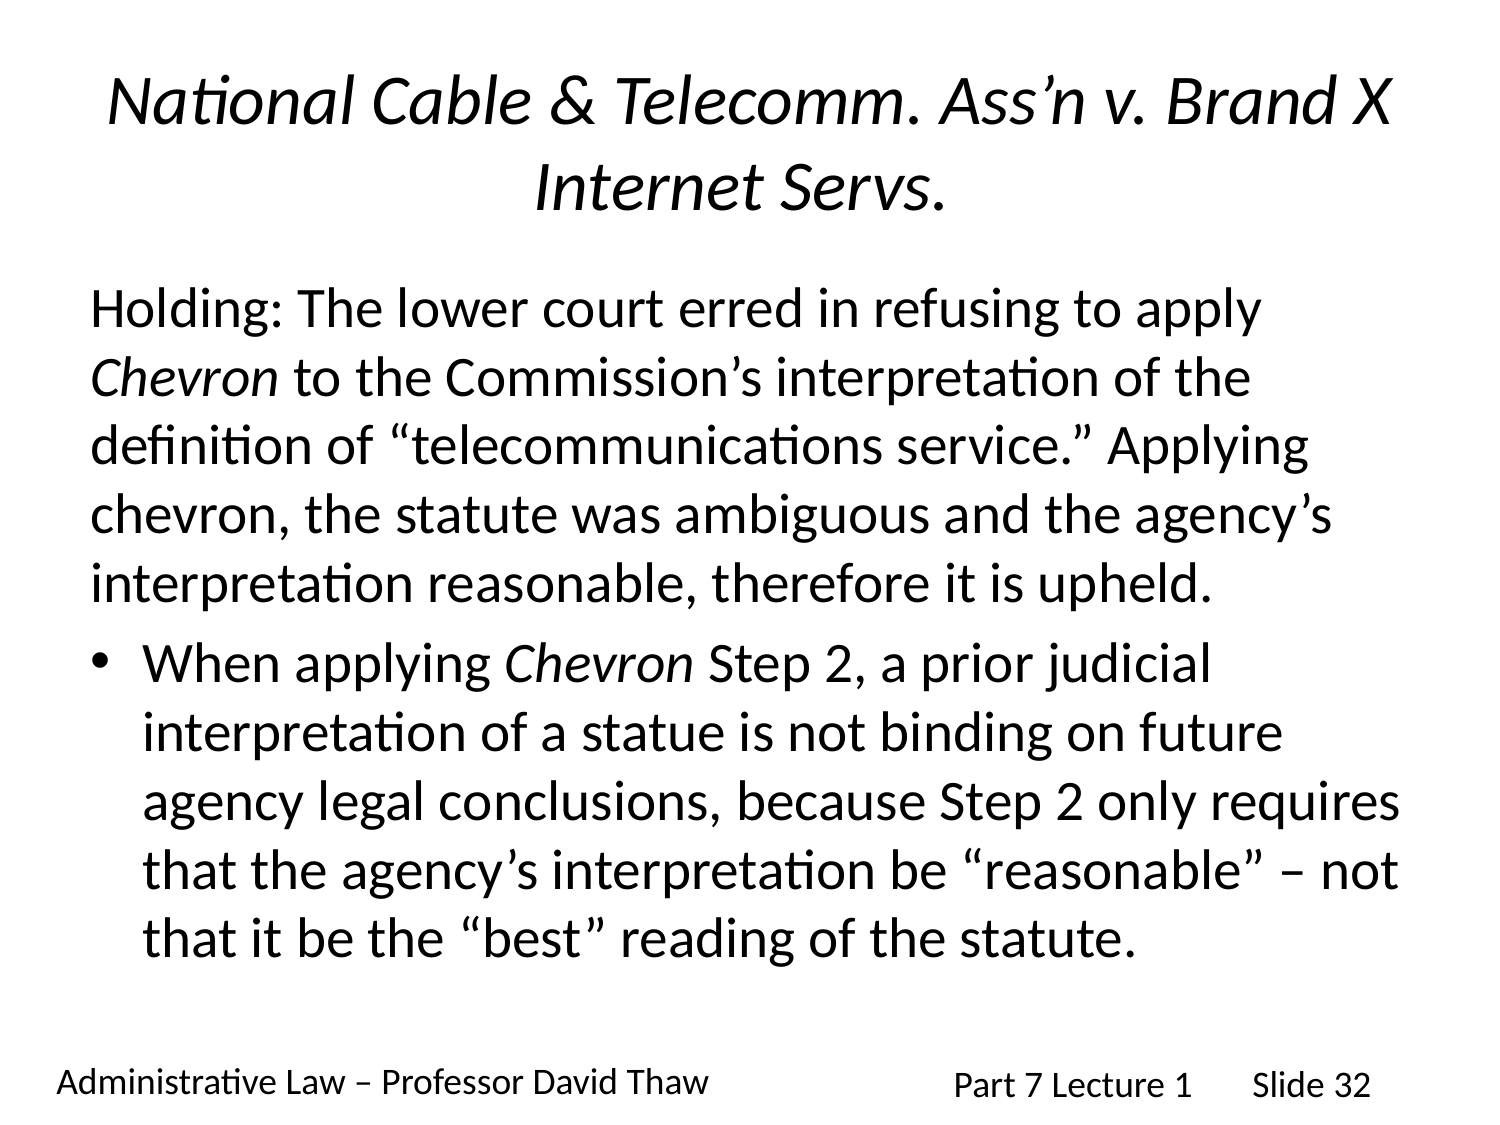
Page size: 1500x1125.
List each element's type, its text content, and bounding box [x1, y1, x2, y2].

title National Cable & Telecomm. Ass’n v. Brand X Internet Servs. [75, 45, 1425, 233]
list Holding: The lower court erred in refusing to apply Chevron to the Commission’s interpretation of the definition of “telecommunications service.” Applying chevron, the statute was ambiguous and the agency’s interpretation reasonable, therefore it is upheld. When applying Chevron Step 2, a prior judicial interpretation of a statue is not binding on future agency legal conclusions, because Step 2 only requires that the agency’s interpretation be “reasonable” – not that it be the “best” reading of the statute. [75, 262, 1425, 1050]
